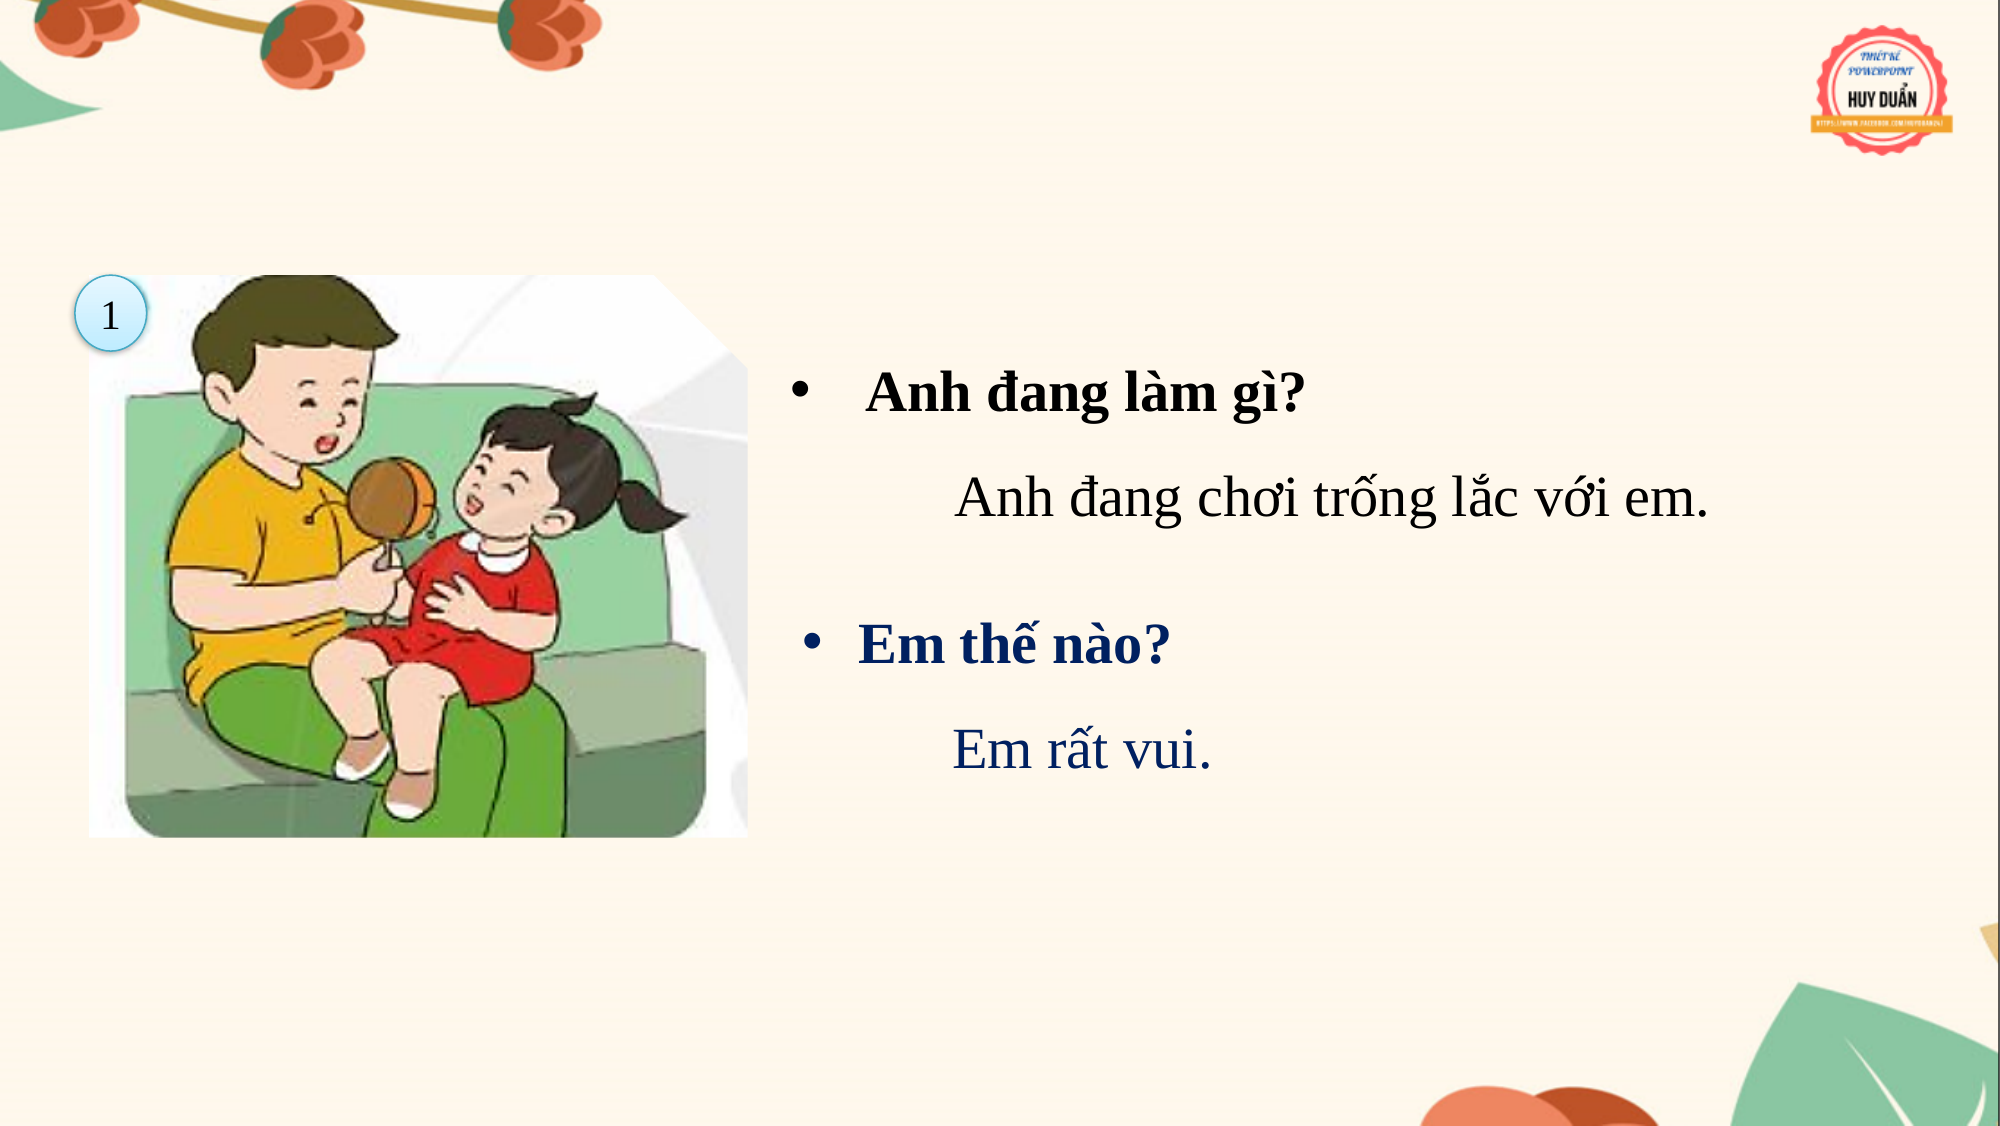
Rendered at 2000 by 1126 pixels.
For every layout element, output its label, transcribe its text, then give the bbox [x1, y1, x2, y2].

picture [0, 0, 2000, 1126]
text_box Anh đang làm gì? Anh đang chơi trống lắc với em. [775, 311, 1775, 536]
text_box Em thế nào? Em rất vui. [787, 562, 1313, 788]
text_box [74, 274, 748, 838]
